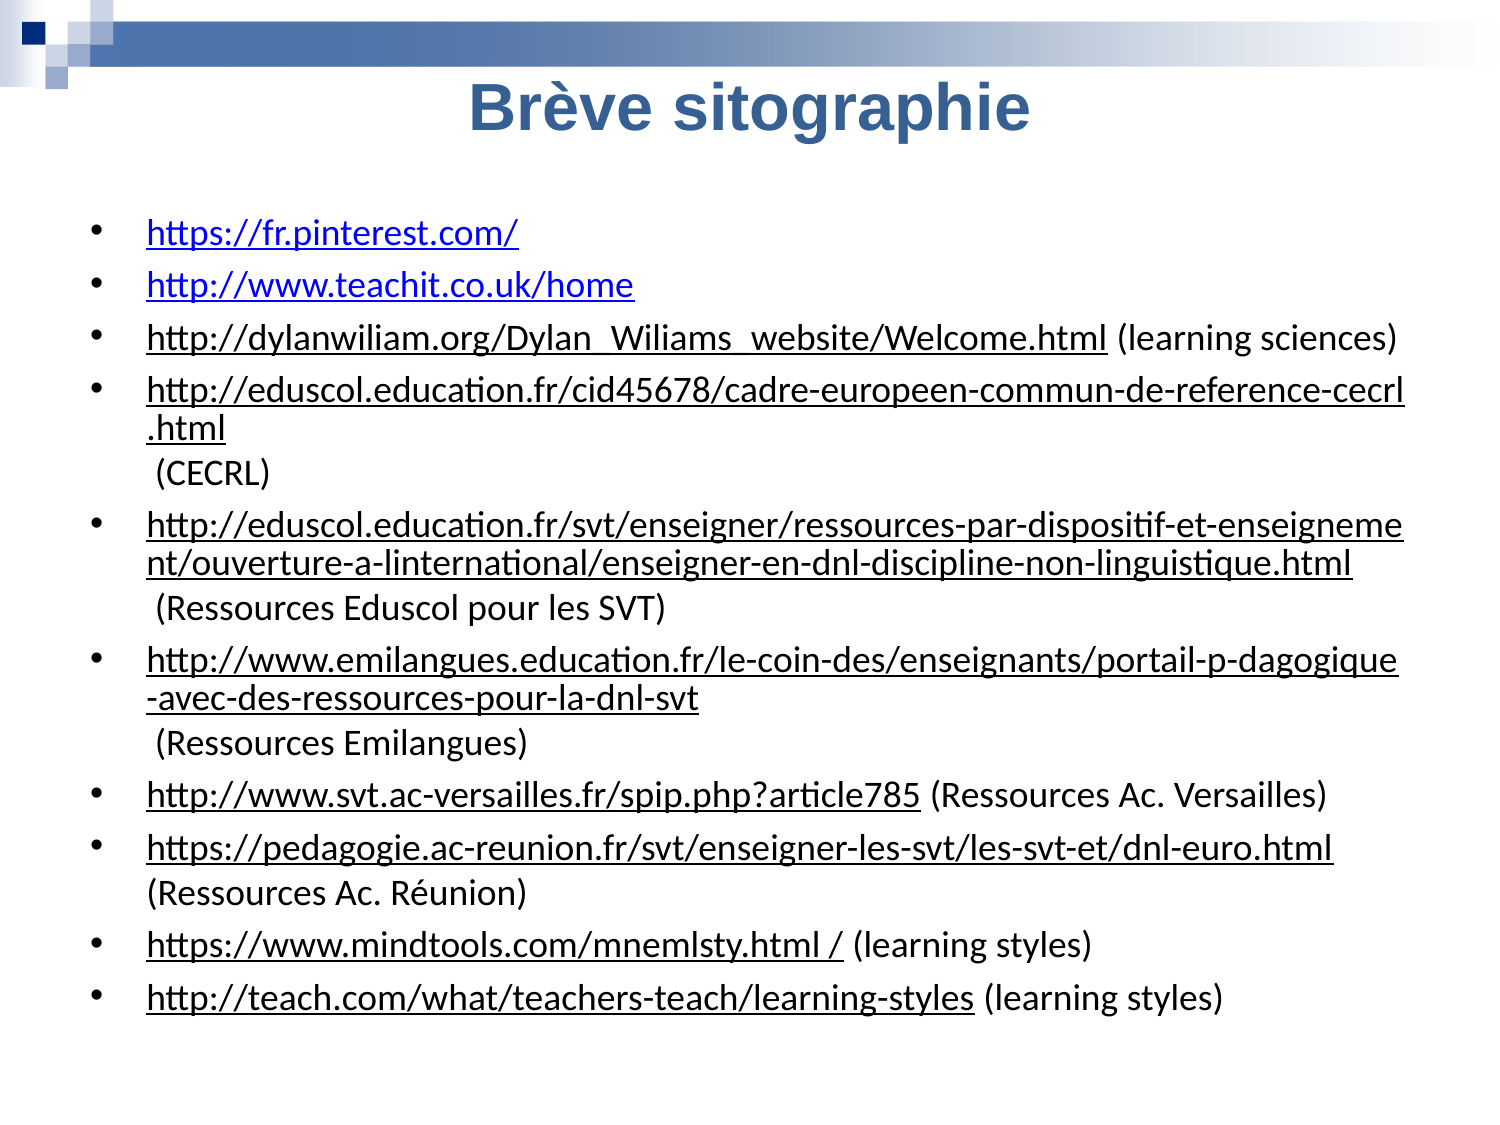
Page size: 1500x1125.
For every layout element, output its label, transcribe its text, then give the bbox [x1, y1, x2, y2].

title Brève sitographie [74, 44, 1426, 163]
picture [0, 0, 1500, 1125]
list https://fr.pinterest.com/ http://www.teachit.co.uk/home http://dylanwiliam.org/Dylan_Wiliams_website/Welcome.html (learning sciences) http://eduscol.education.fr/cid45678/cadre-europeen-commun-de-reference-cecrl.html (CECRL) http://eduscol.education.fr/svt/enseigner/ressources-par-dispositif-et-enseignement/ouverture-a-linternational/enseigner-en-dnl-discipline-non-linguistique.html (Ressources Eduscol pour les SVT) http://www.emilangues.education.fr/le-coin-des/enseignants/portail-p-dagogique-avec-des-ressources-pour-la-dnl-svt (Ressources Emilangues) http://www.svt.ac-versailles.fr/spip.php?article785 (Ressources Ac. Versailles) https://pedagogie.ac-reunion.fr/svt/enseigner-les-svt/les-svt-et/dnl-euro.html (Ressources Ac. Réunion) https://www.mindtools.com/mnemlsty.html / (learning styles) http://teach.com/what/teachers-teach/learning-styles (learning styles) [74, 199, 1426, 1063]
